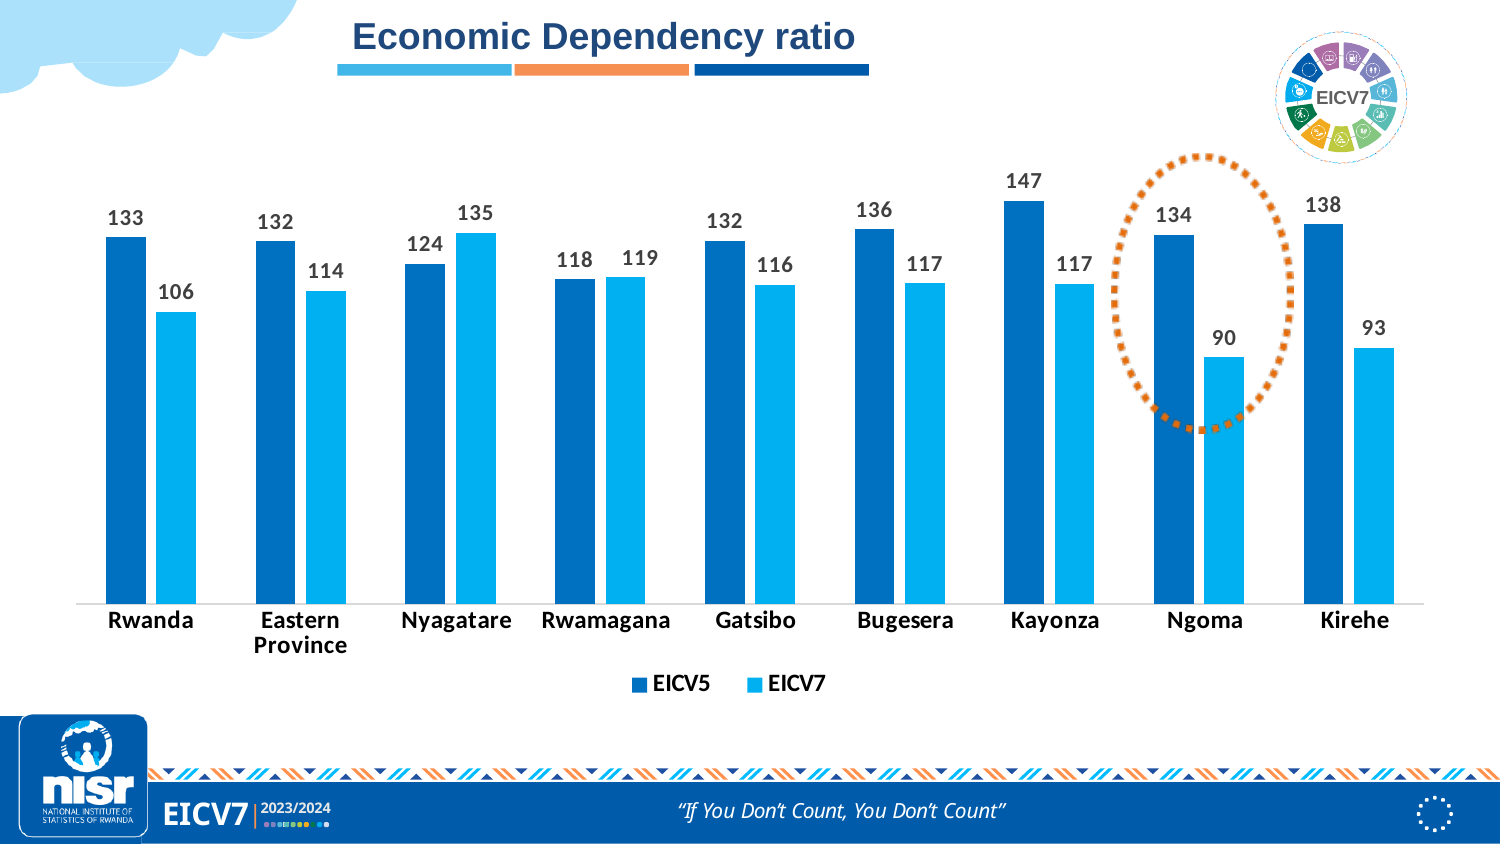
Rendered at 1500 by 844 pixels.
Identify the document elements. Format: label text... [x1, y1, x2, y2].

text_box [1275, 31, 1408, 151]
text_box [0, 0, 297, 94]
chart [47, 153, 1452, 720]
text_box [0, 713, 1500, 844]
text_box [1277, 112, 1285, 131]
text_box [337, 63, 870, 76]
text_box Economic Dependency ratio [337, 4, 1055, 65]
